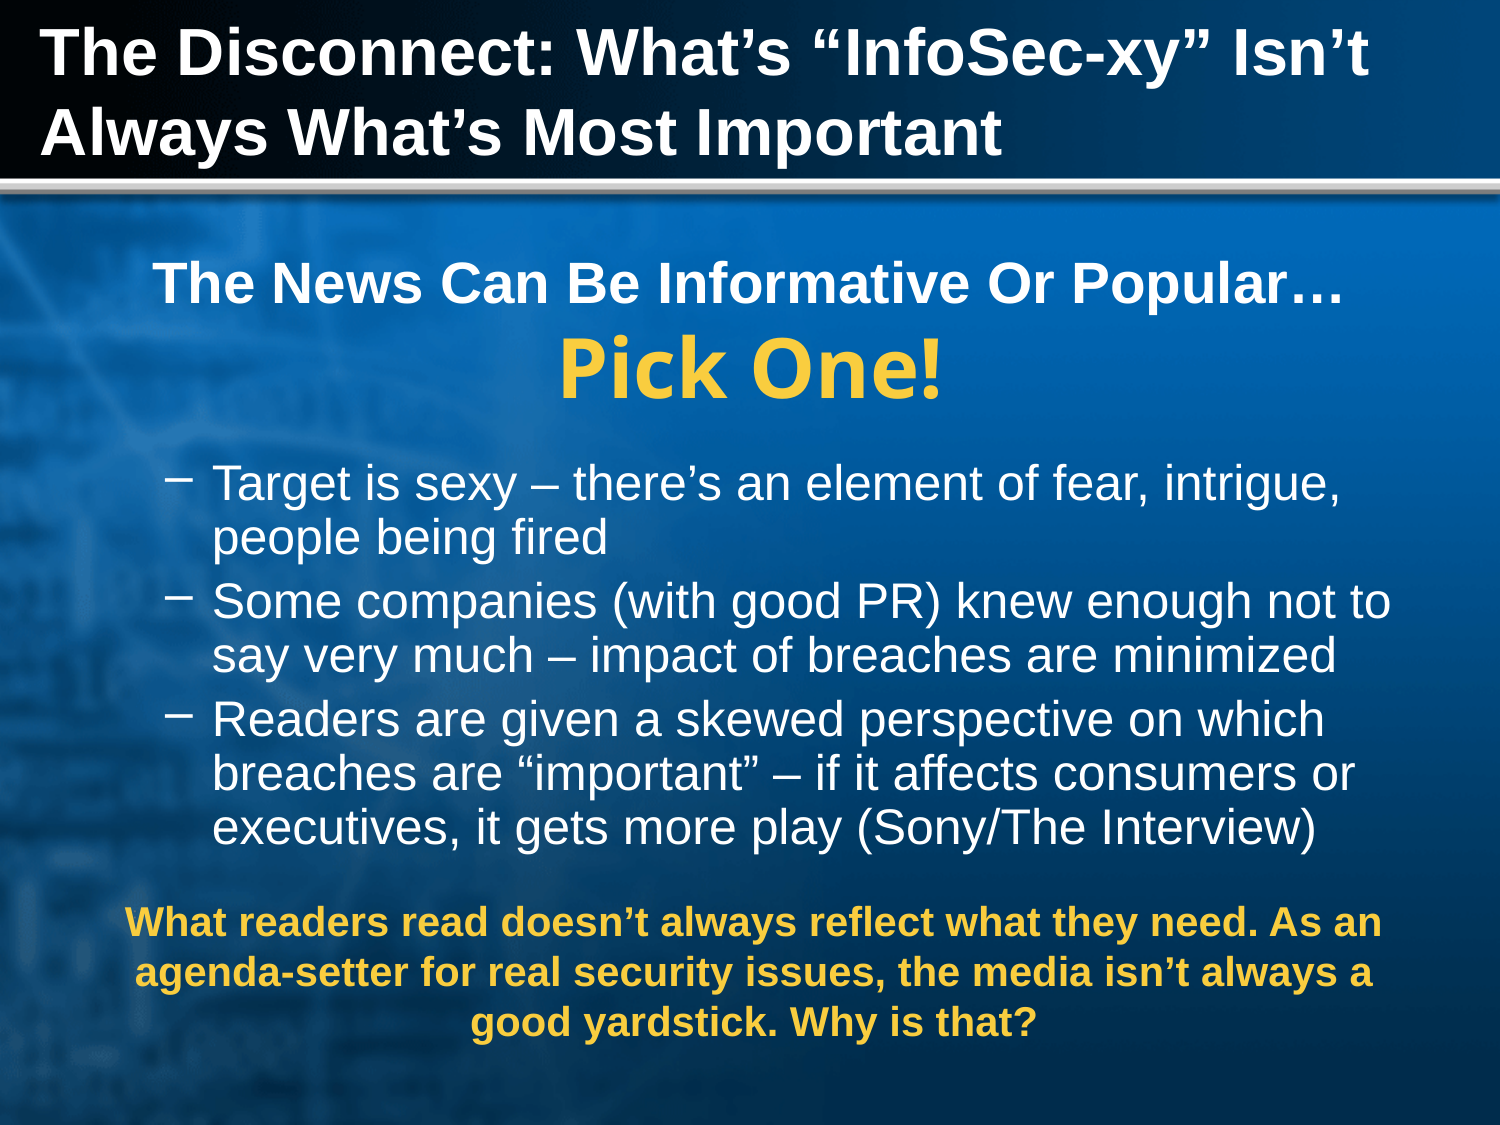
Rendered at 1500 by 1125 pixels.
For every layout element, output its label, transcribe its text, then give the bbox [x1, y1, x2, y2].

title The Disconnect: What’s “InfoSec-xy” Isn’t Always What’s Most Important [24, 0, 1476, 184]
list Target is sexy – there’s an element of fear, intrigue, people being fired Some companies (with good PR) knew enough not to say very much – impact of breaches are minimized Readers are given a skewed perspective on which breaches are “important” – if it affects consumers or executives, it gets more play (Sony/The Interview) [74, 493, 1426, 801]
text_box What readers read doesn’t always reflect what they need. As an agenda-setter for real security issues, the media isn’t always a good yardstick. Why is that? [109, 837, 1399, 1103]
picture [0, 0, 1500, 1125]
text_box The News Can Be Informative Or Popular… Pick One! [62, 237, 1438, 493]
